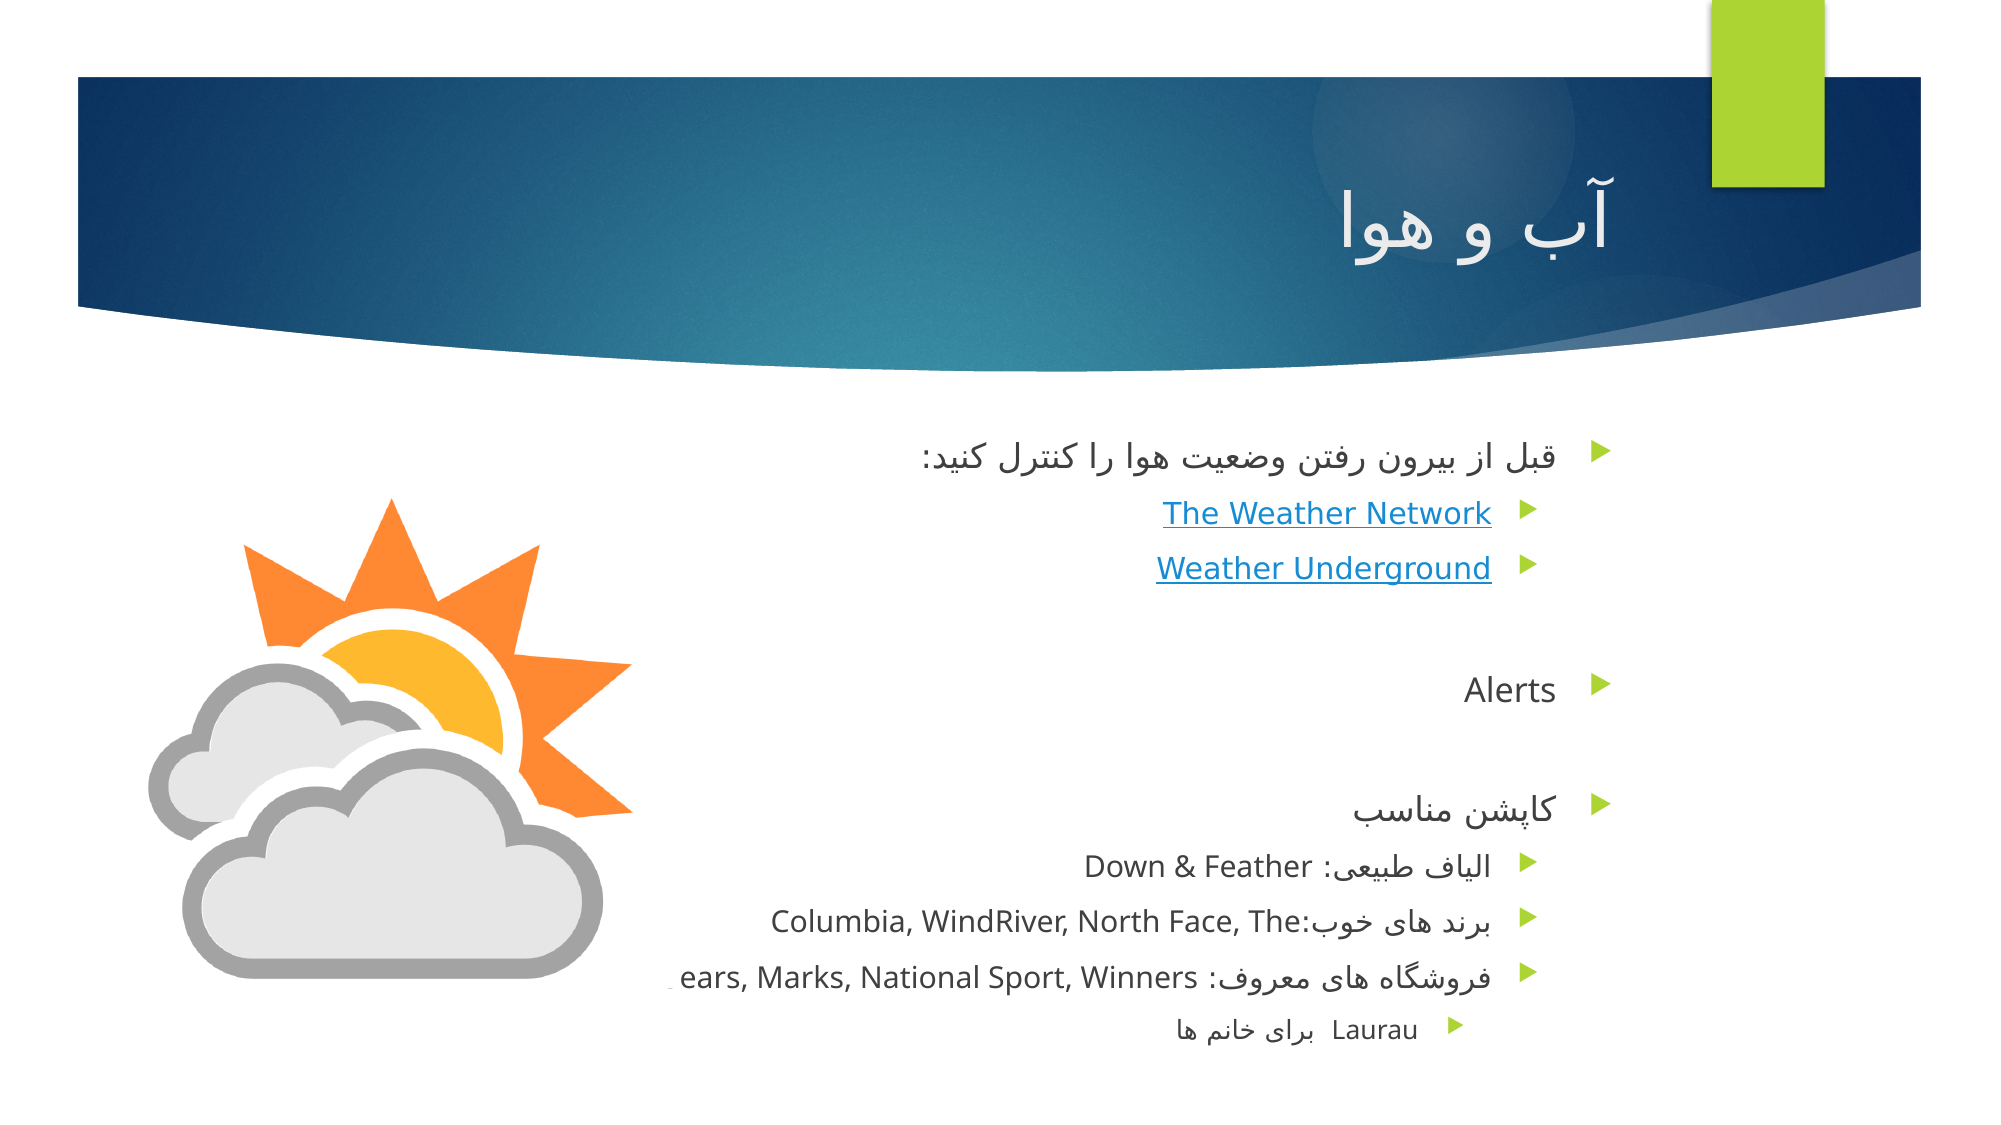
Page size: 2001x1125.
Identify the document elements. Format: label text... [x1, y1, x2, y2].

title آب و هوا [189, 159, 1627, 276]
picture [73, 489, 679, 988]
list قبل از بیرون رفتن وضعیت هوا را کنترل کنید: The Weather Network Weather Underground Alerts کاپشن مناسب الیاف طبیعی: Down & Feather برند های خوب:Columbia, WindRiver, North Face, The فروشگاه های معروف: Sears, Marks, National Sport, Winners Laurau برای خانم ها [189, 427, 1627, 1054]
